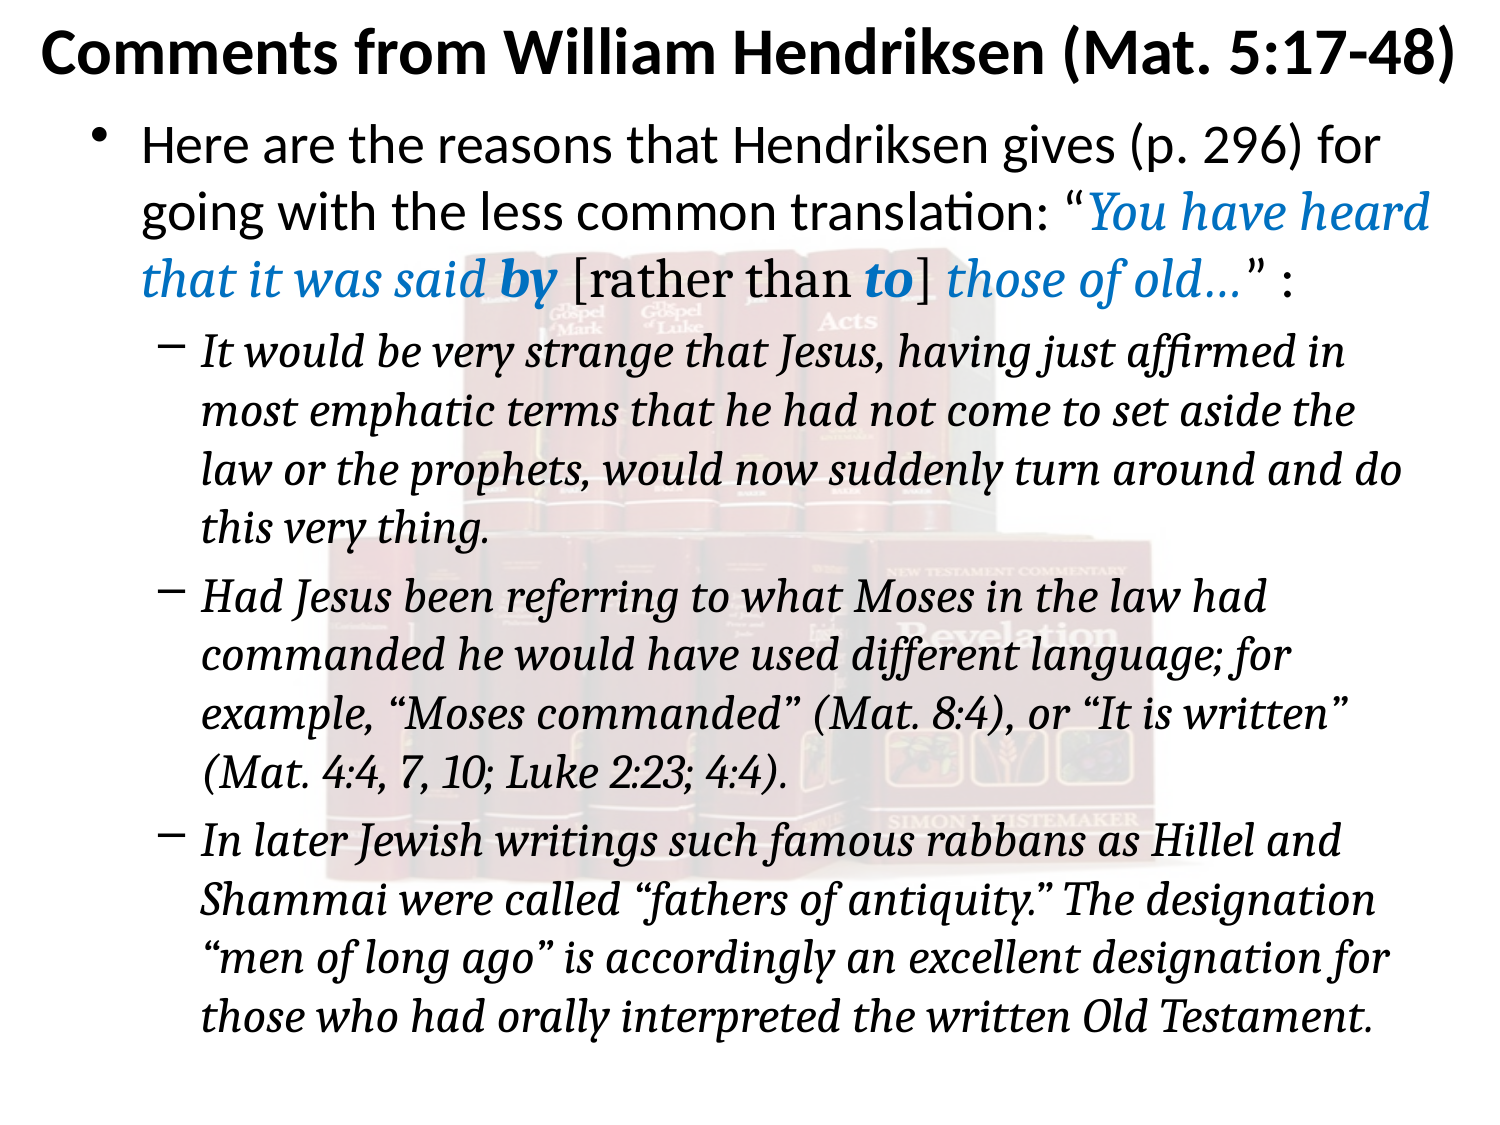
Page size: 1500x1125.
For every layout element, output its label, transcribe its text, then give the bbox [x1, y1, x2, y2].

title Comments from William Hendriksen (Mat. 5:17-48) [0, 0, 1500, 113]
list Here are the reasons that Hendriksen gives (p. 296) for going with the less common translation: “You have heard that it was said by [rather than to] those of old…” : It would be very strange that Jesus, having just affirmed in most emphatic terms that he had not come to set aside the law or the prophets, would now suddenly turn around and do this very thing. Had Jesus been referring to what Moses in the law had commanded he would have used different language; for example, “Moses commanded” (Mat. 8:4), or “It is written” (Mat. 4:4, 7, 10; Luke 2:23; 4:4). In later Jewish writings such famous rabbans as Hillel and Shammai were called “fathers of antiquity.” The designation “men of long ago” is accordingly an excellent designation for those who had orally interpreted the written Old Testament. [74, 99, 1451, 1125]
